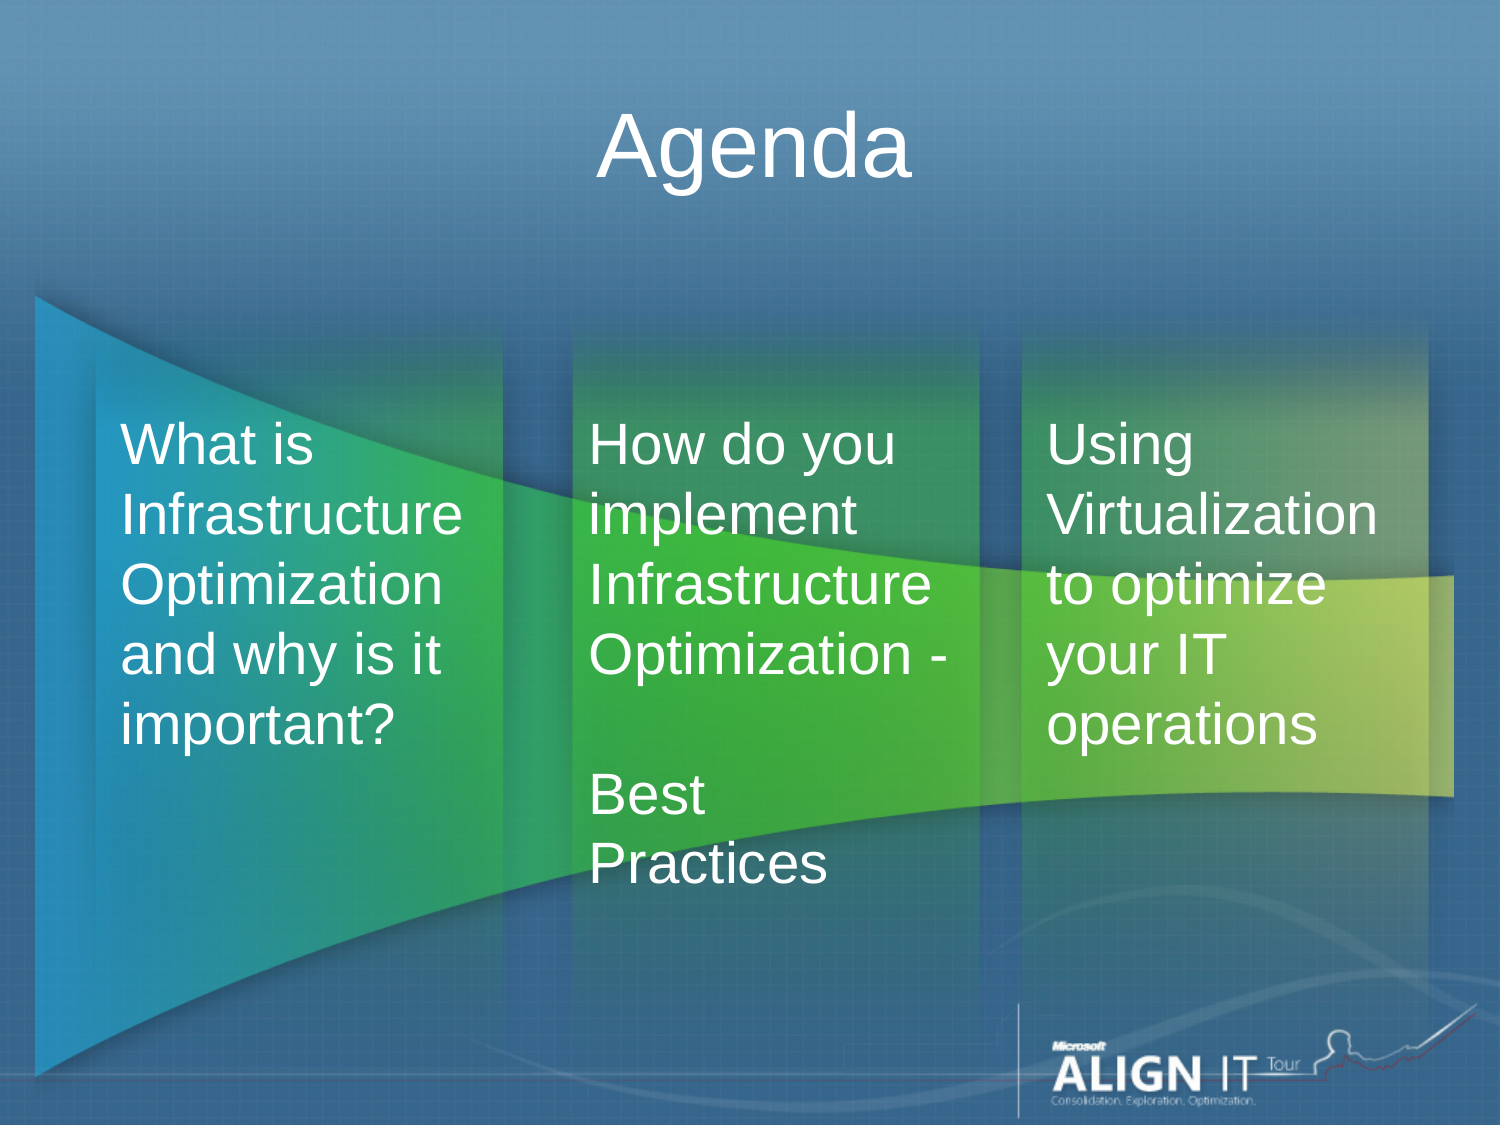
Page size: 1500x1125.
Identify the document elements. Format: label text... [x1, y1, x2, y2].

title Agenda [116, 46, 1393, 235]
picture [0, 0, 1500, 1125]
